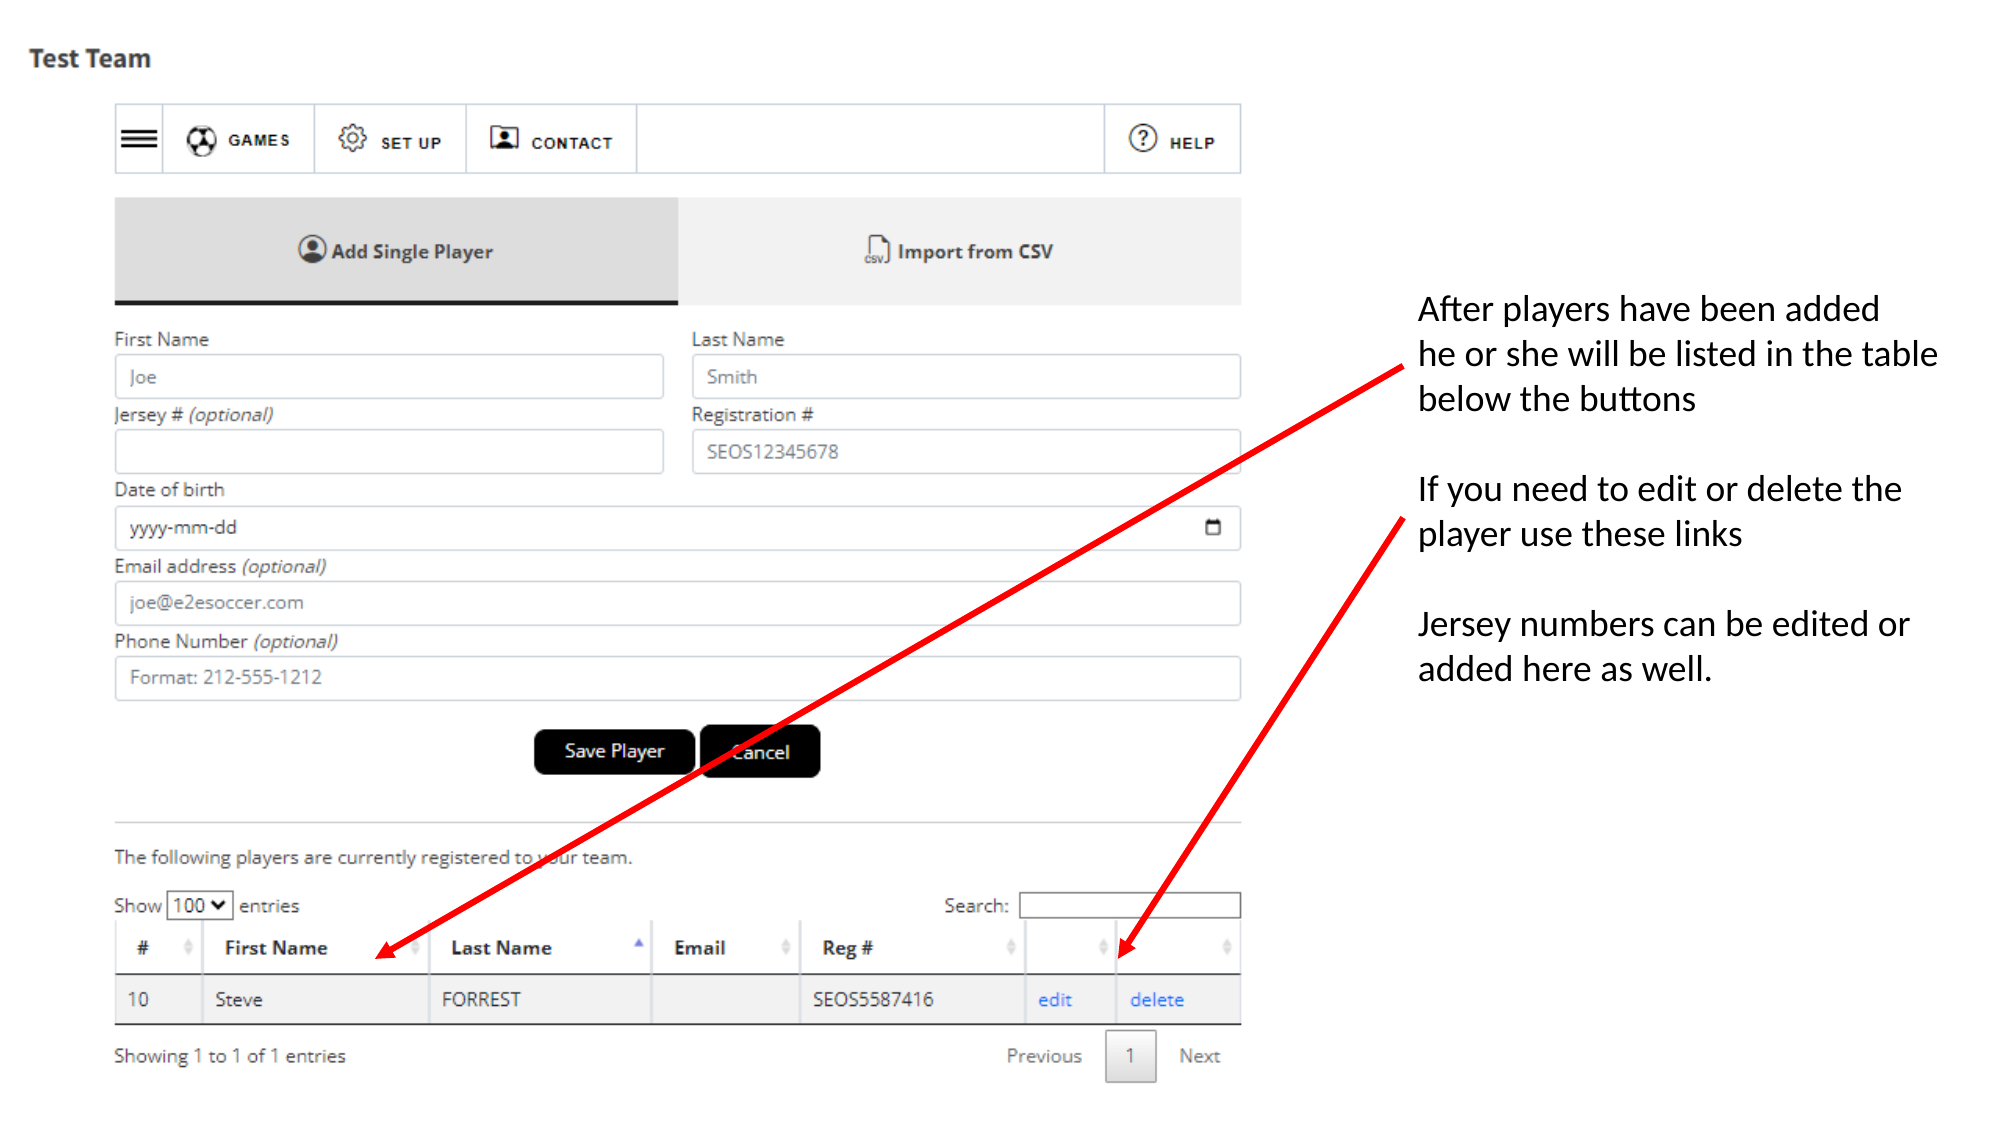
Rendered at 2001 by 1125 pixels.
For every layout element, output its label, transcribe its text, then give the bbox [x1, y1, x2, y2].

text_box After players have been added he or she will be listed in the table below the buttons If you need to edit or delete the player use these links Jersey numbers can be edited or added here as well. [1403, 276, 1974, 697]
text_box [1117, 517, 1404, 959]
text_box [374, 365, 1404, 959]
picture [26, 38, 1276, 1091]
